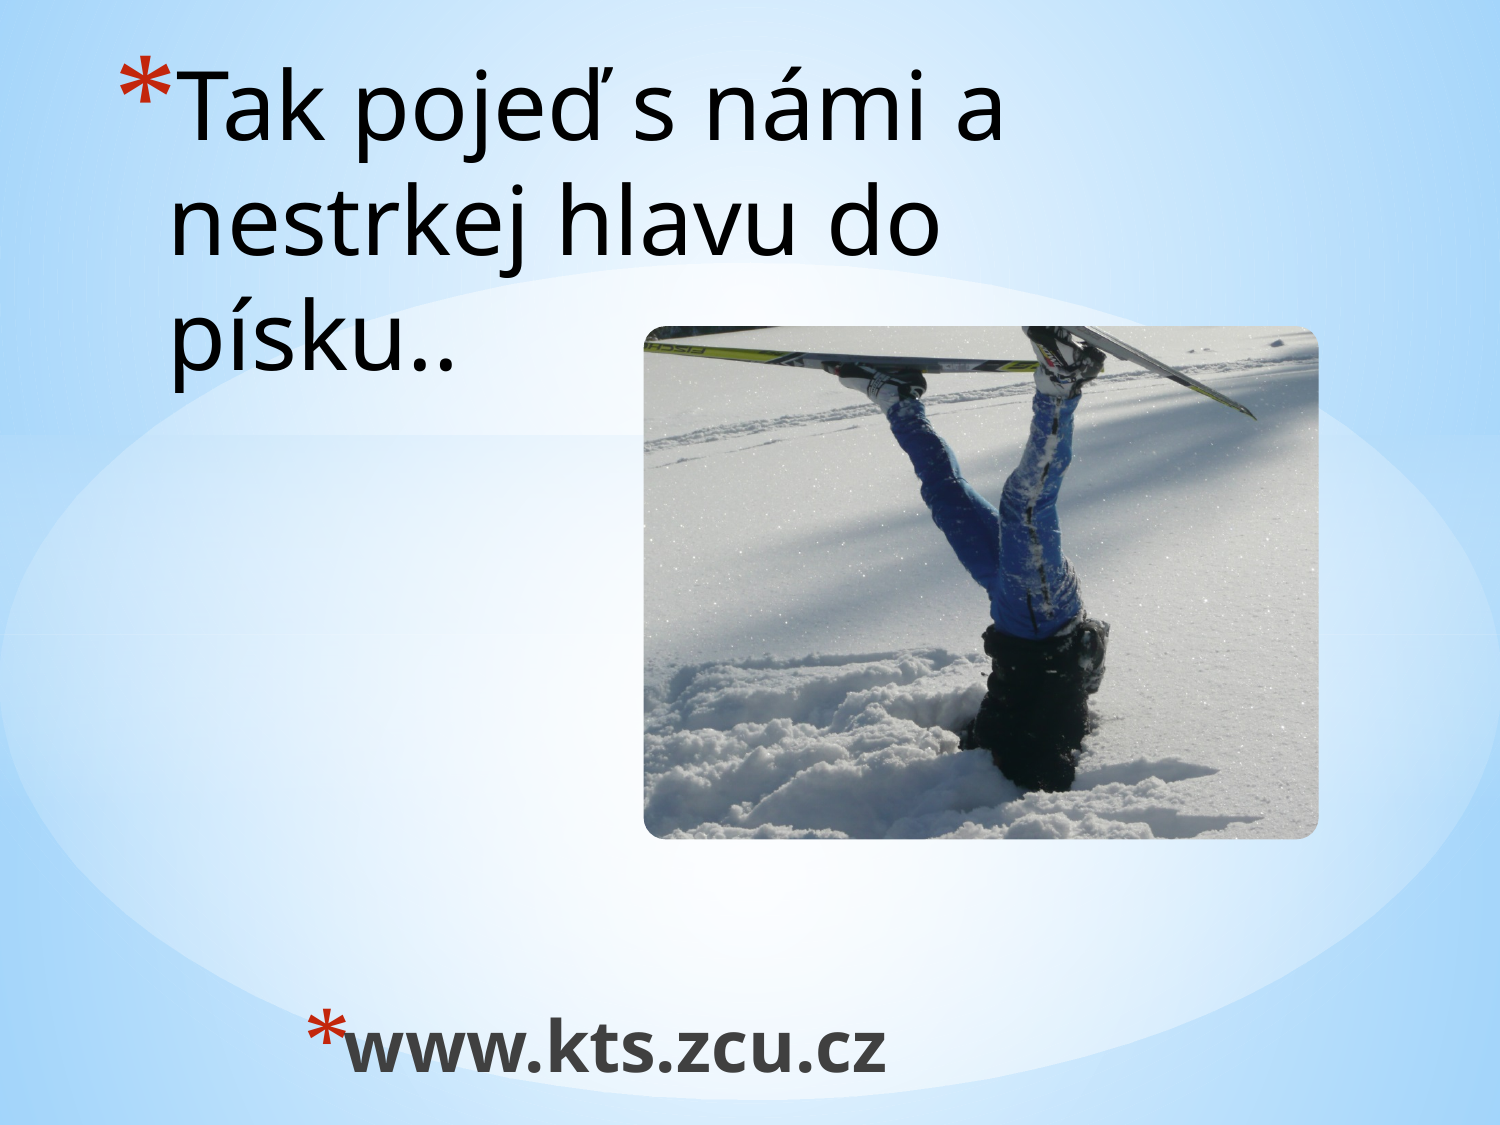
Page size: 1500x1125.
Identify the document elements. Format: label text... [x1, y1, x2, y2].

picture [643, 325, 1319, 840]
list www.kts.zcu.cz [289, 928, 998, 1095]
title Tak pojeď s námi a nestrkej hlavu do písku.. [100, 172, 1148, 398]
